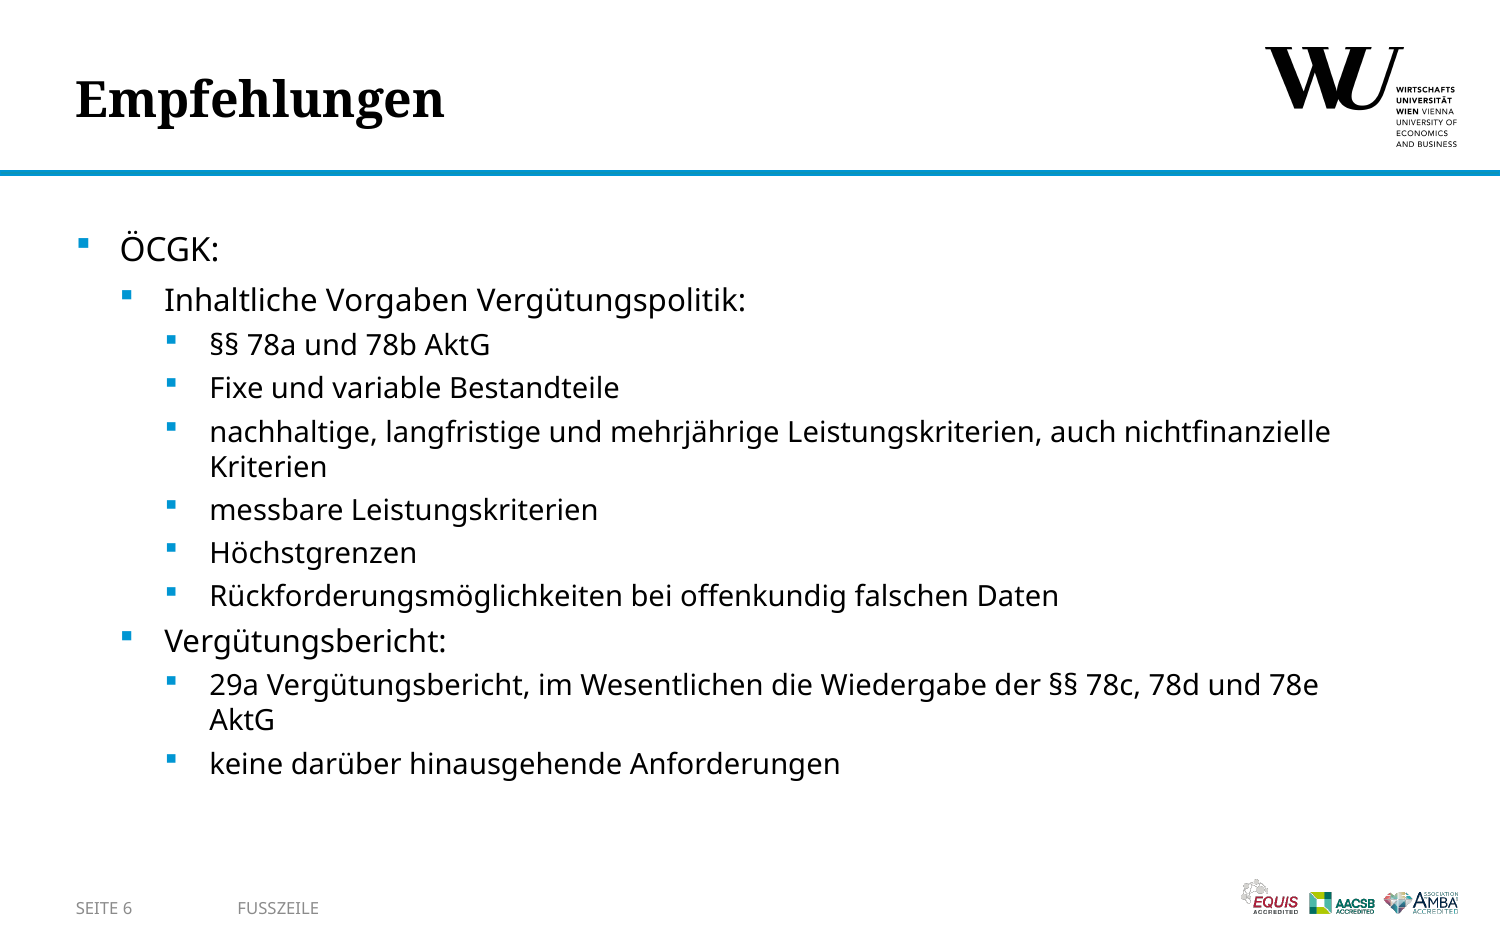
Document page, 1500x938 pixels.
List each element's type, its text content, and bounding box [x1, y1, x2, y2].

picture [1265, 47, 1457, 149]
footer Fusszeile [223, 887, 750, 931]
title Empfehlungen [75, 22, 1198, 172]
slide_number SEITE 6 [75, 887, 223, 931]
list ÖCGK: Inhaltliche Vorgaben Vergütungspolitik: §§ 78a und 78b AktG Fixe und variable Bestandteile nachhaltige, langfristige und mehrjährige Leistungskriterien, auch nichtfinanzielle Kriterien messbare Leistungskriterien Höchstgrenzen Rückforderungsmöglichkeiten bei offenkundig falschen Daten Vergütungsbericht: 29a Vergütungsbericht, im Wesentlichen die Wiedergabe der §§ 78c, 78d und 78e AktG keine darüber hinausgehende Anforderungen [75, 220, 1349, 853]
picture [1241, 879, 1458, 914]
